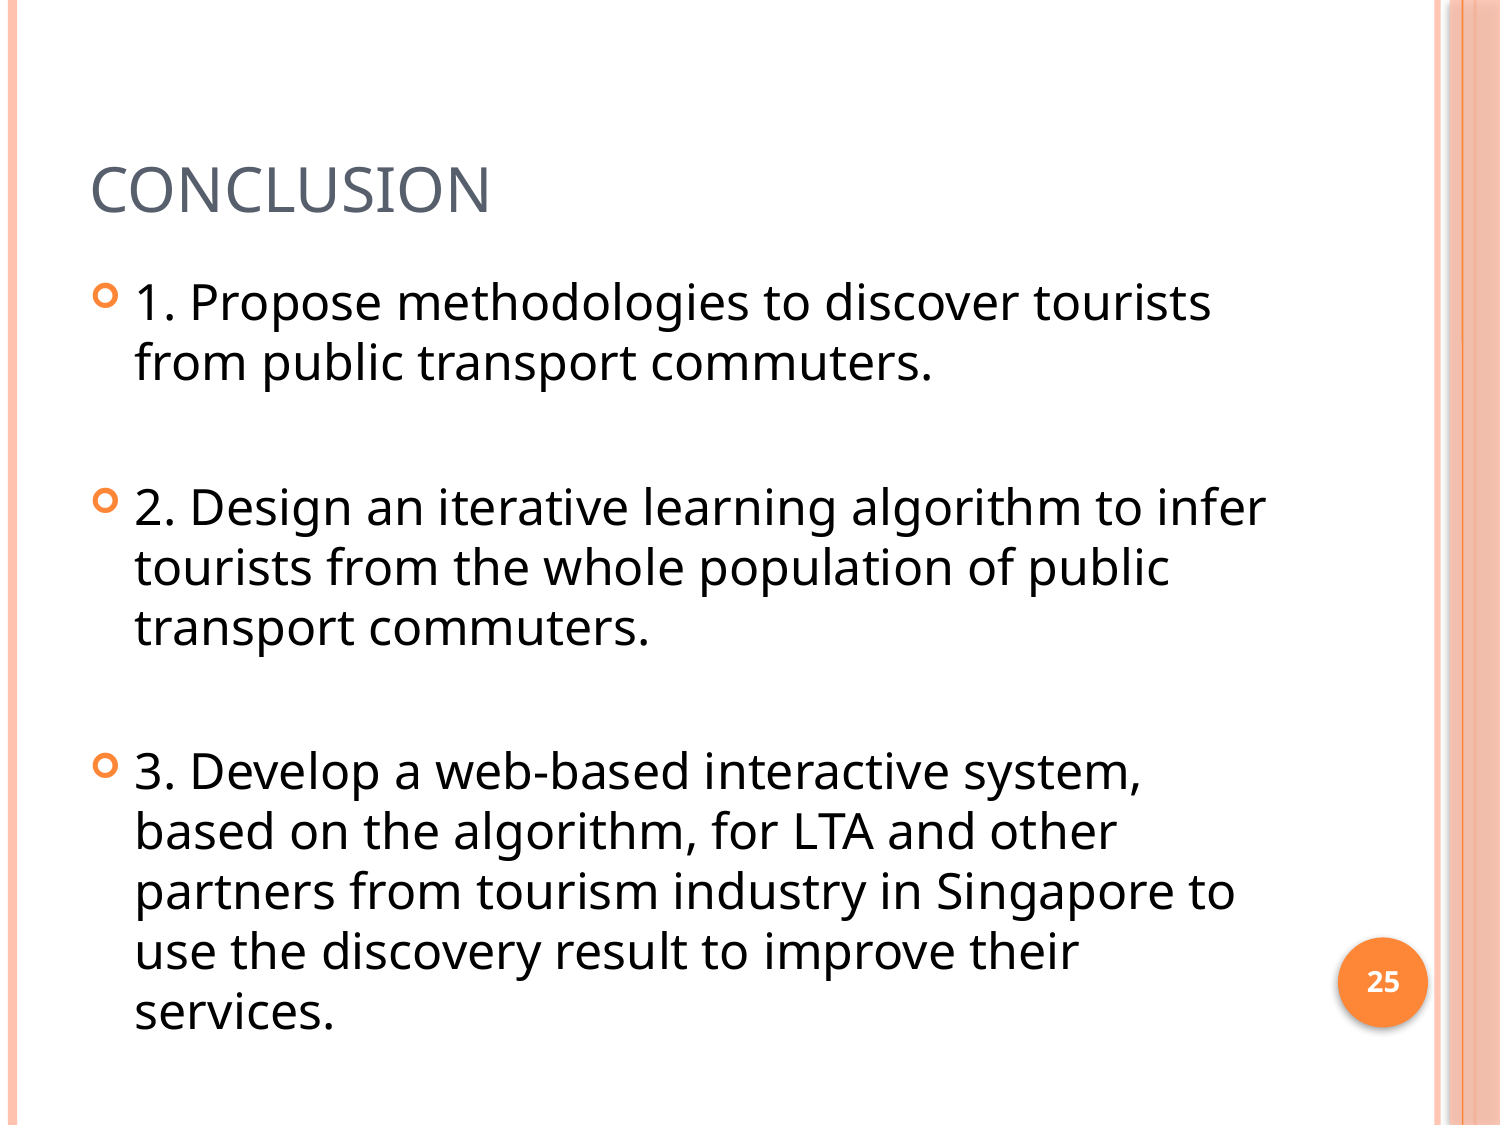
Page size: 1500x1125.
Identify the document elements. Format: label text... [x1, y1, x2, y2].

title Conclusion [75, 45, 1300, 233]
list 1. Propose methodologies to discover tourists from public transport commuters. 2. Design an iterative learning algorithm to infer tourists from the whole population of public transport commuters. 3. Develop a web-based interactive system, based on the algorithm, for LTA and other partners from tourism industry in Singapore to use the discovery result to improve their services. [75, 262, 1300, 1062]
slide_number 25 [1333, 940, 1434, 1027]
